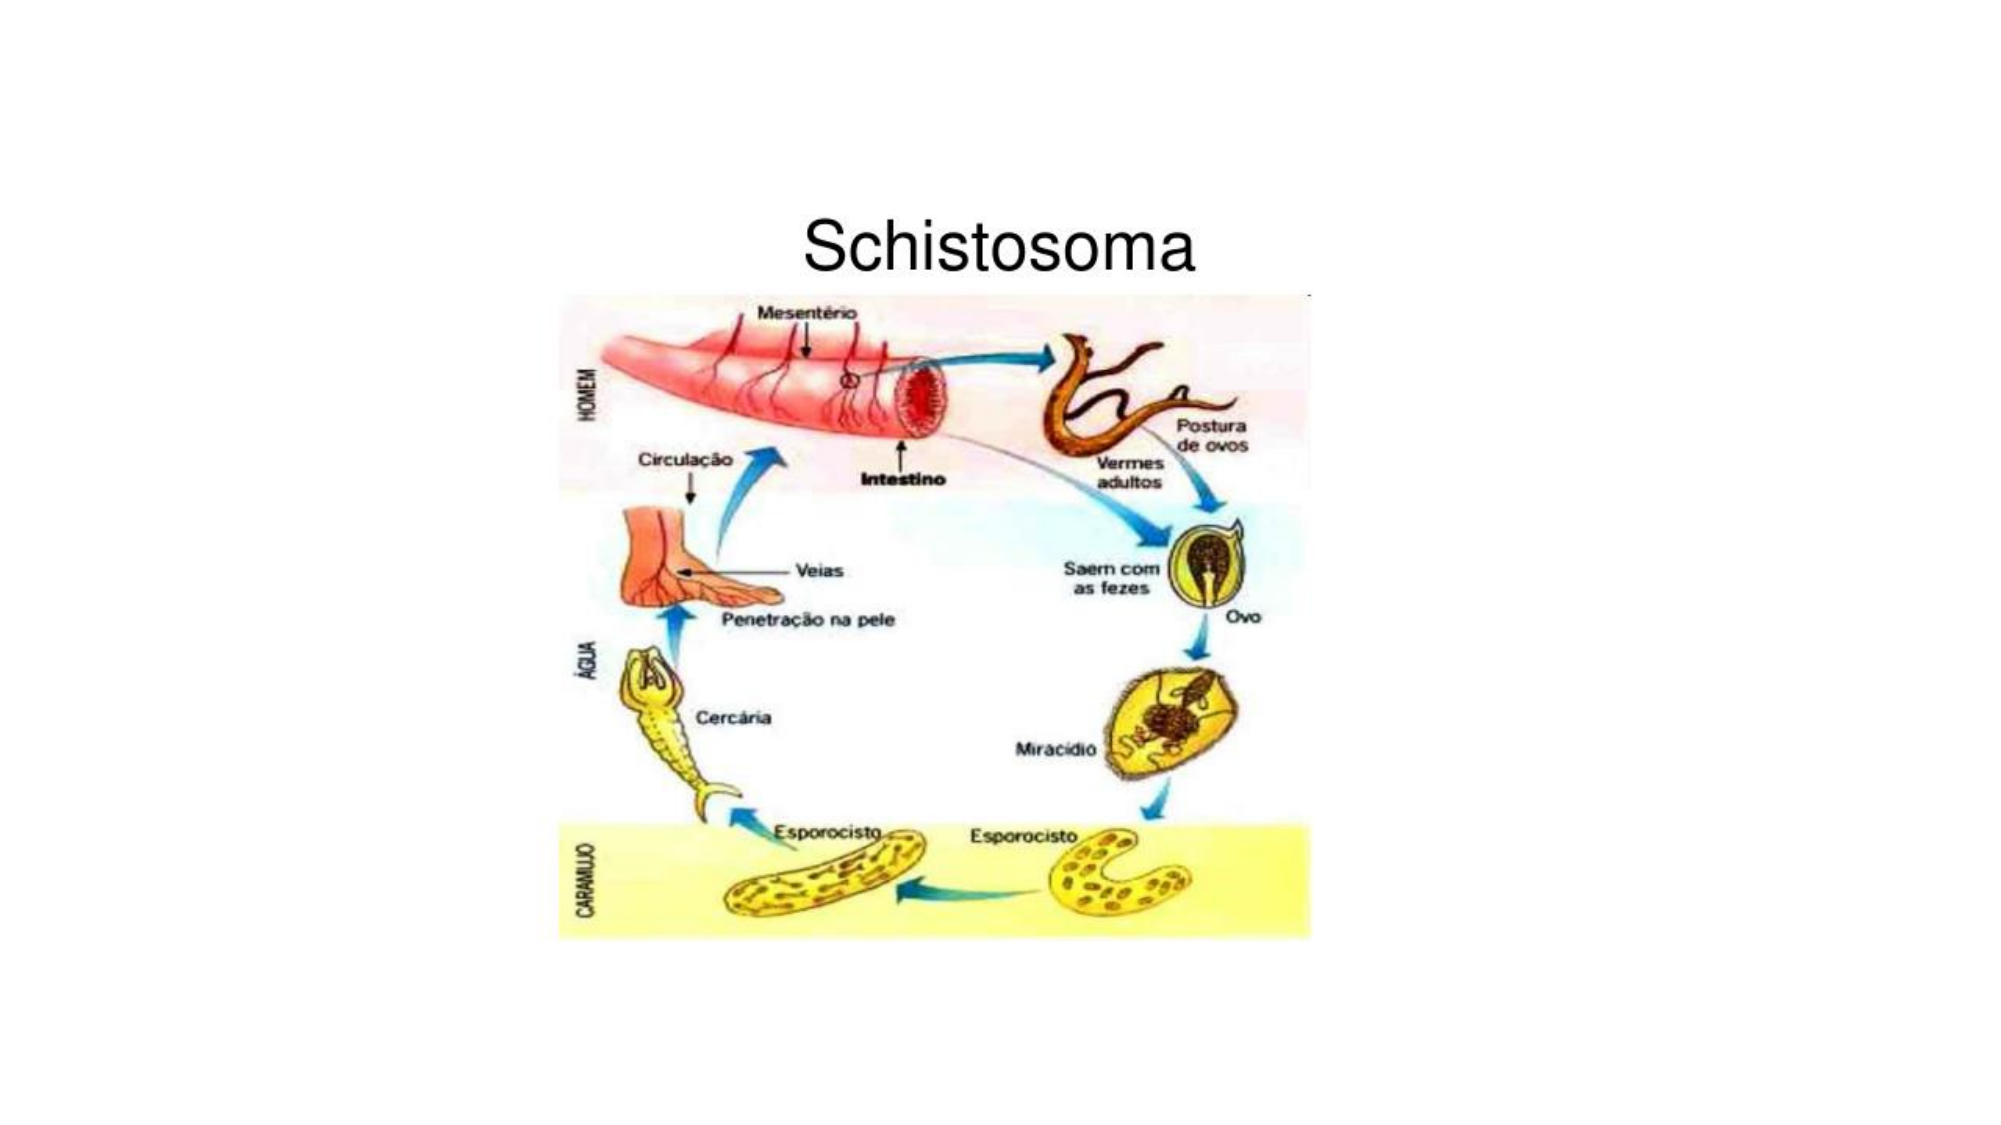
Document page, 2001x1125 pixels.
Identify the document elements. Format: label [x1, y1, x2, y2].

picture [437, 140, 1563, 985]
